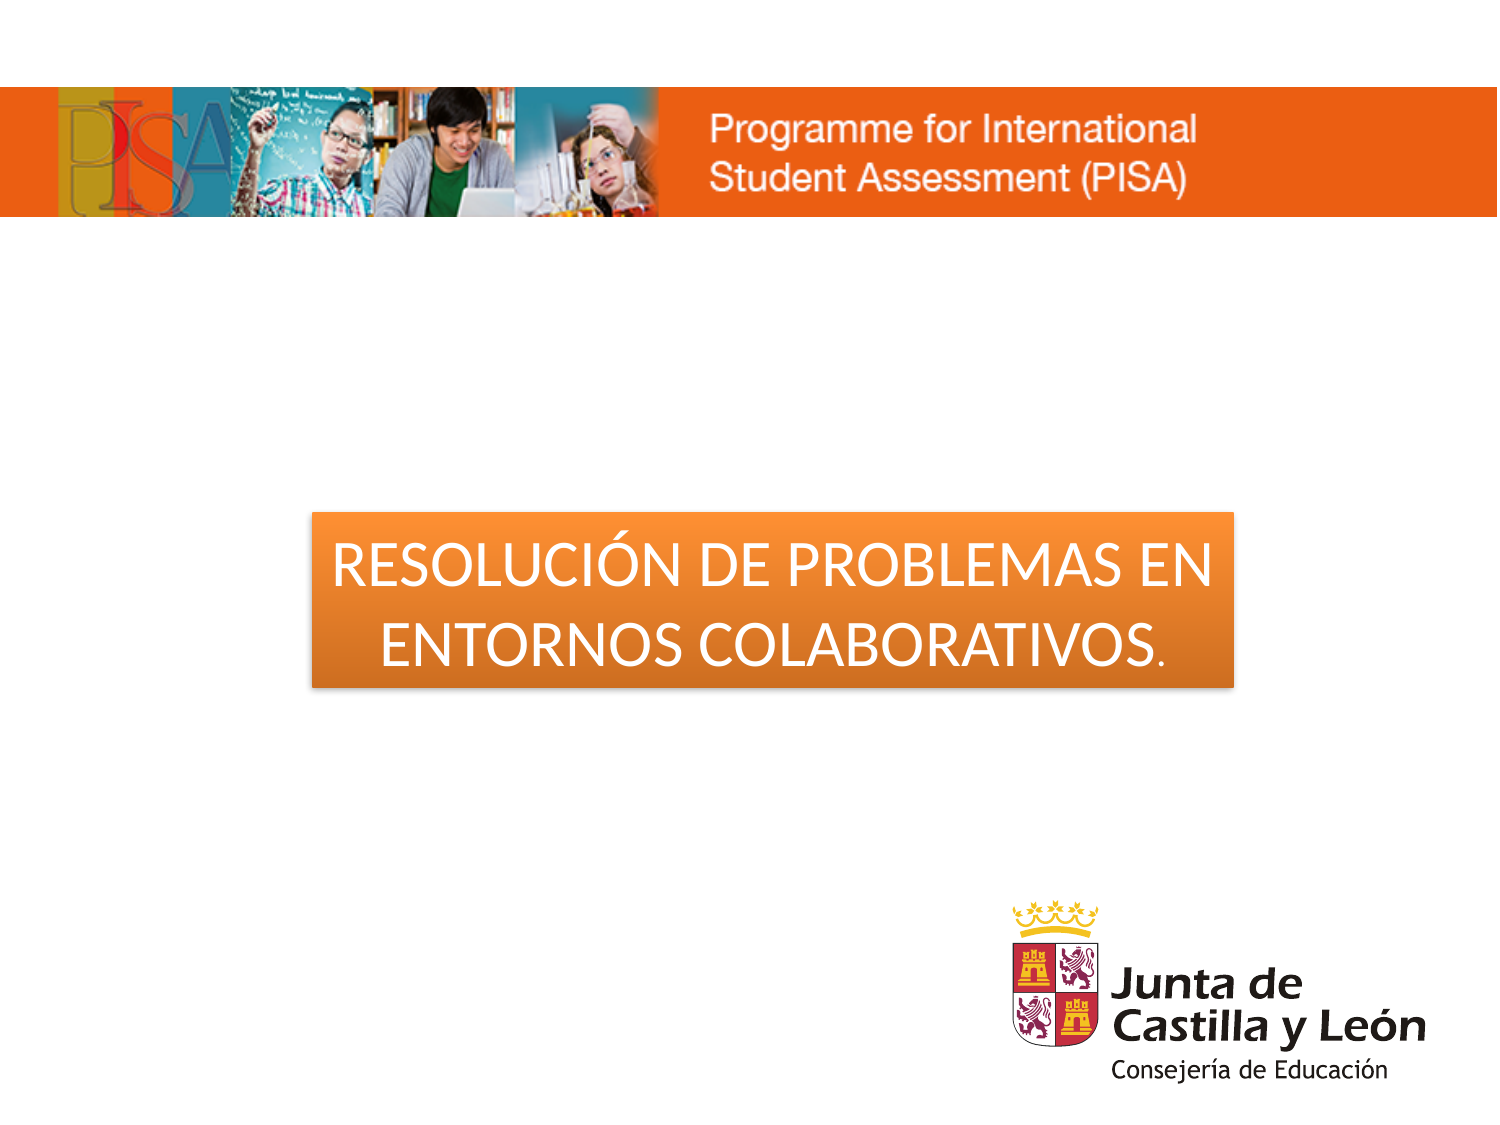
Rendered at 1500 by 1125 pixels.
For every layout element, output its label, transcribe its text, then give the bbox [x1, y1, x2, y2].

text_box RESOLUCIÓN DE PROBLEMAS EN ENTORNOS COLABORATIVOS. [312, 512, 1234, 688]
picture [1012, 899, 1426, 1084]
picture [0, 87, 1497, 218]
